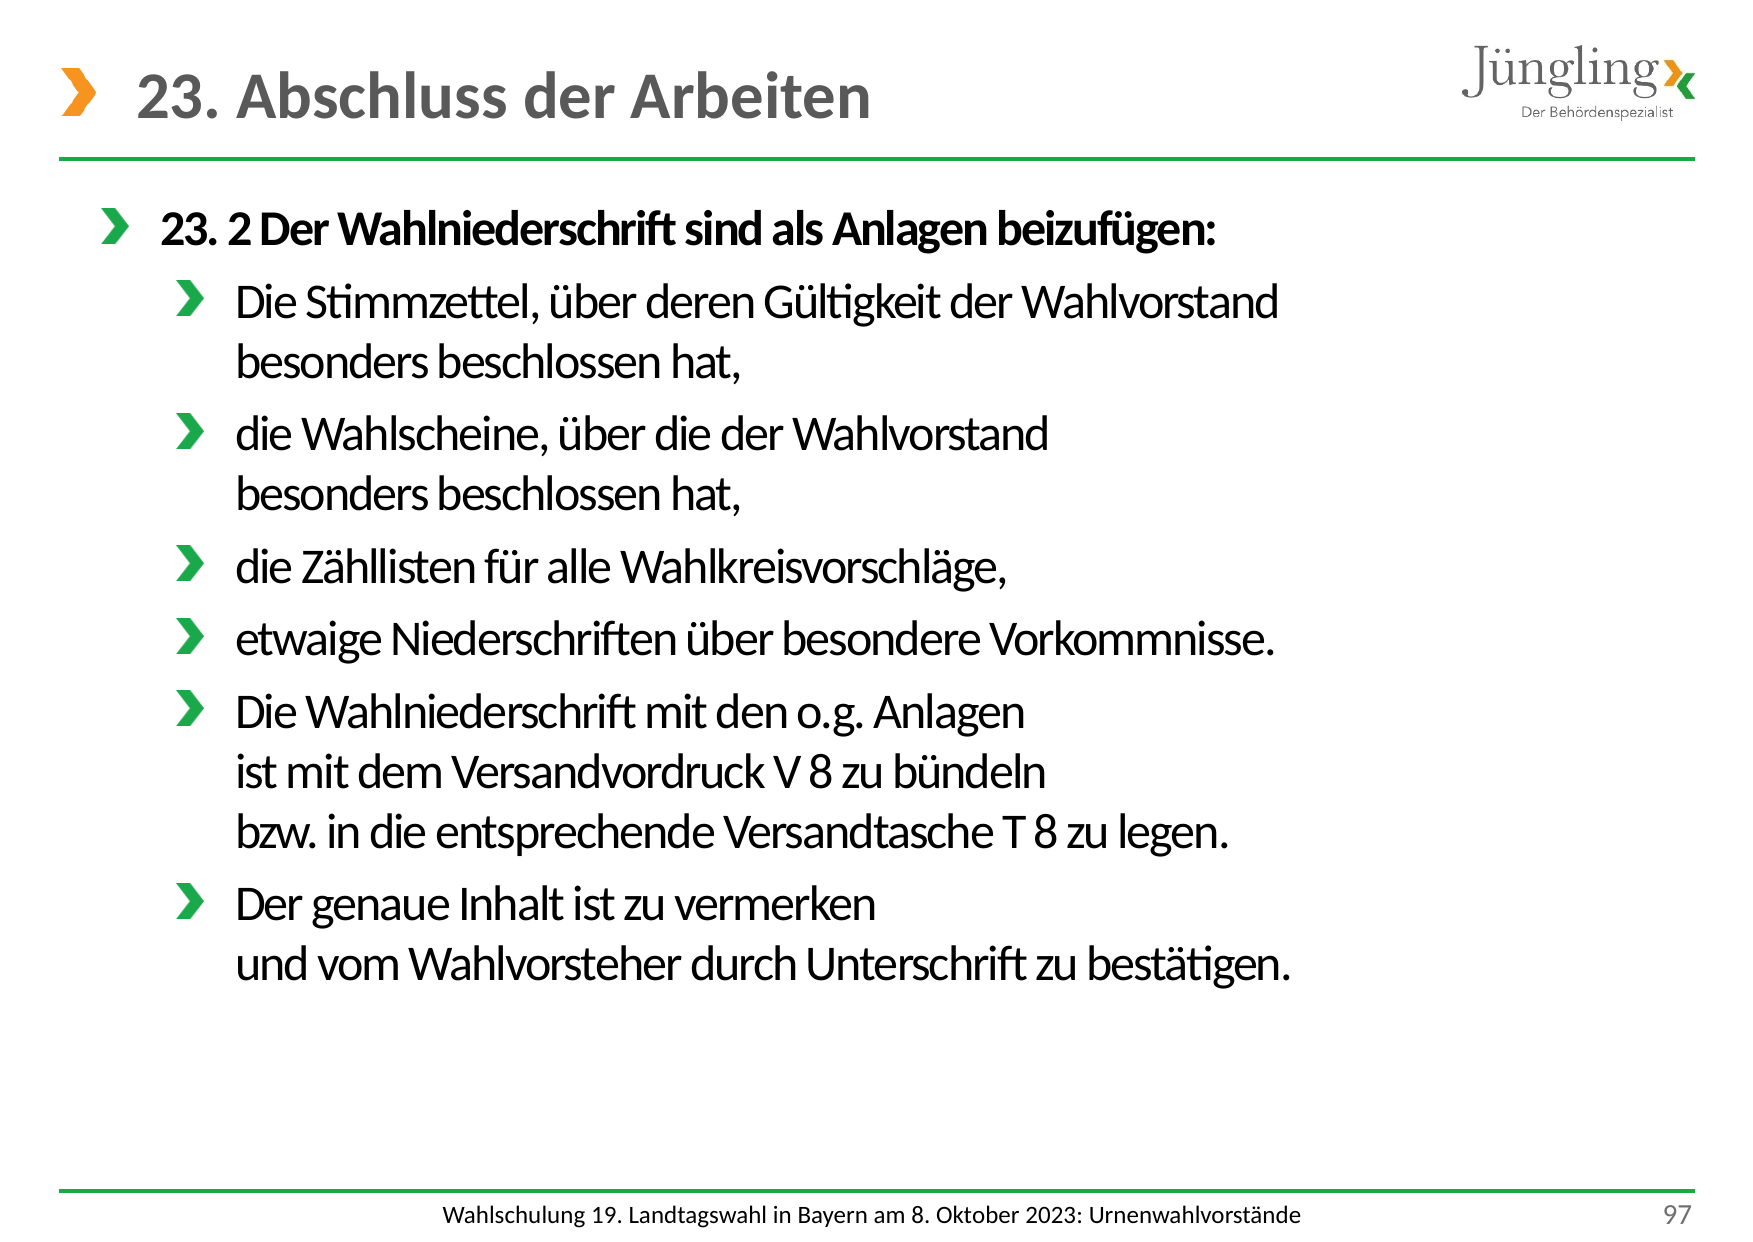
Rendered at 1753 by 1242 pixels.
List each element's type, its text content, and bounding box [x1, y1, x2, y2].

picture [61, 68, 96, 116]
picture [176, 545, 204, 581]
picture [176, 413, 204, 449]
picture [176, 883, 204, 919]
slide_number 97 [1288, 1195, 1692, 1232]
text_box 23. 2 Der Wahlniederschrift sind als Anlagen beizufügen: Die Stimmzettel, über deren Gültigkeit der Wahlvorstand besonders beschlossen hat, die Wahlscheine, über die der Wahlvorstand besonders beschlossen hat, die Zähllisten für alle Wahlkreisvorschläge, etwaige Niederschriften über besondere Vorkommnisse. Die Wahlniederschrift mit den o.g. Anlagen ist mit dem Versandvordruck V 8 zu bündeln bzw. in die entsprechende Versandtasche T 8 zu legen. Der genaue Inhalt ist zu vermerken und vom Wahlvorsteher durch Unterschrift zu bestätigen. [88, 195, 1692, 991]
picture [101, 208, 129, 244]
picture [176, 280, 204, 316]
picture [1462, 45, 1695, 121]
picture [176, 690, 204, 726]
title 23. Abschluss der Arbeiten [59, 51, 1643, 260]
picture [176, 618, 204, 654]
